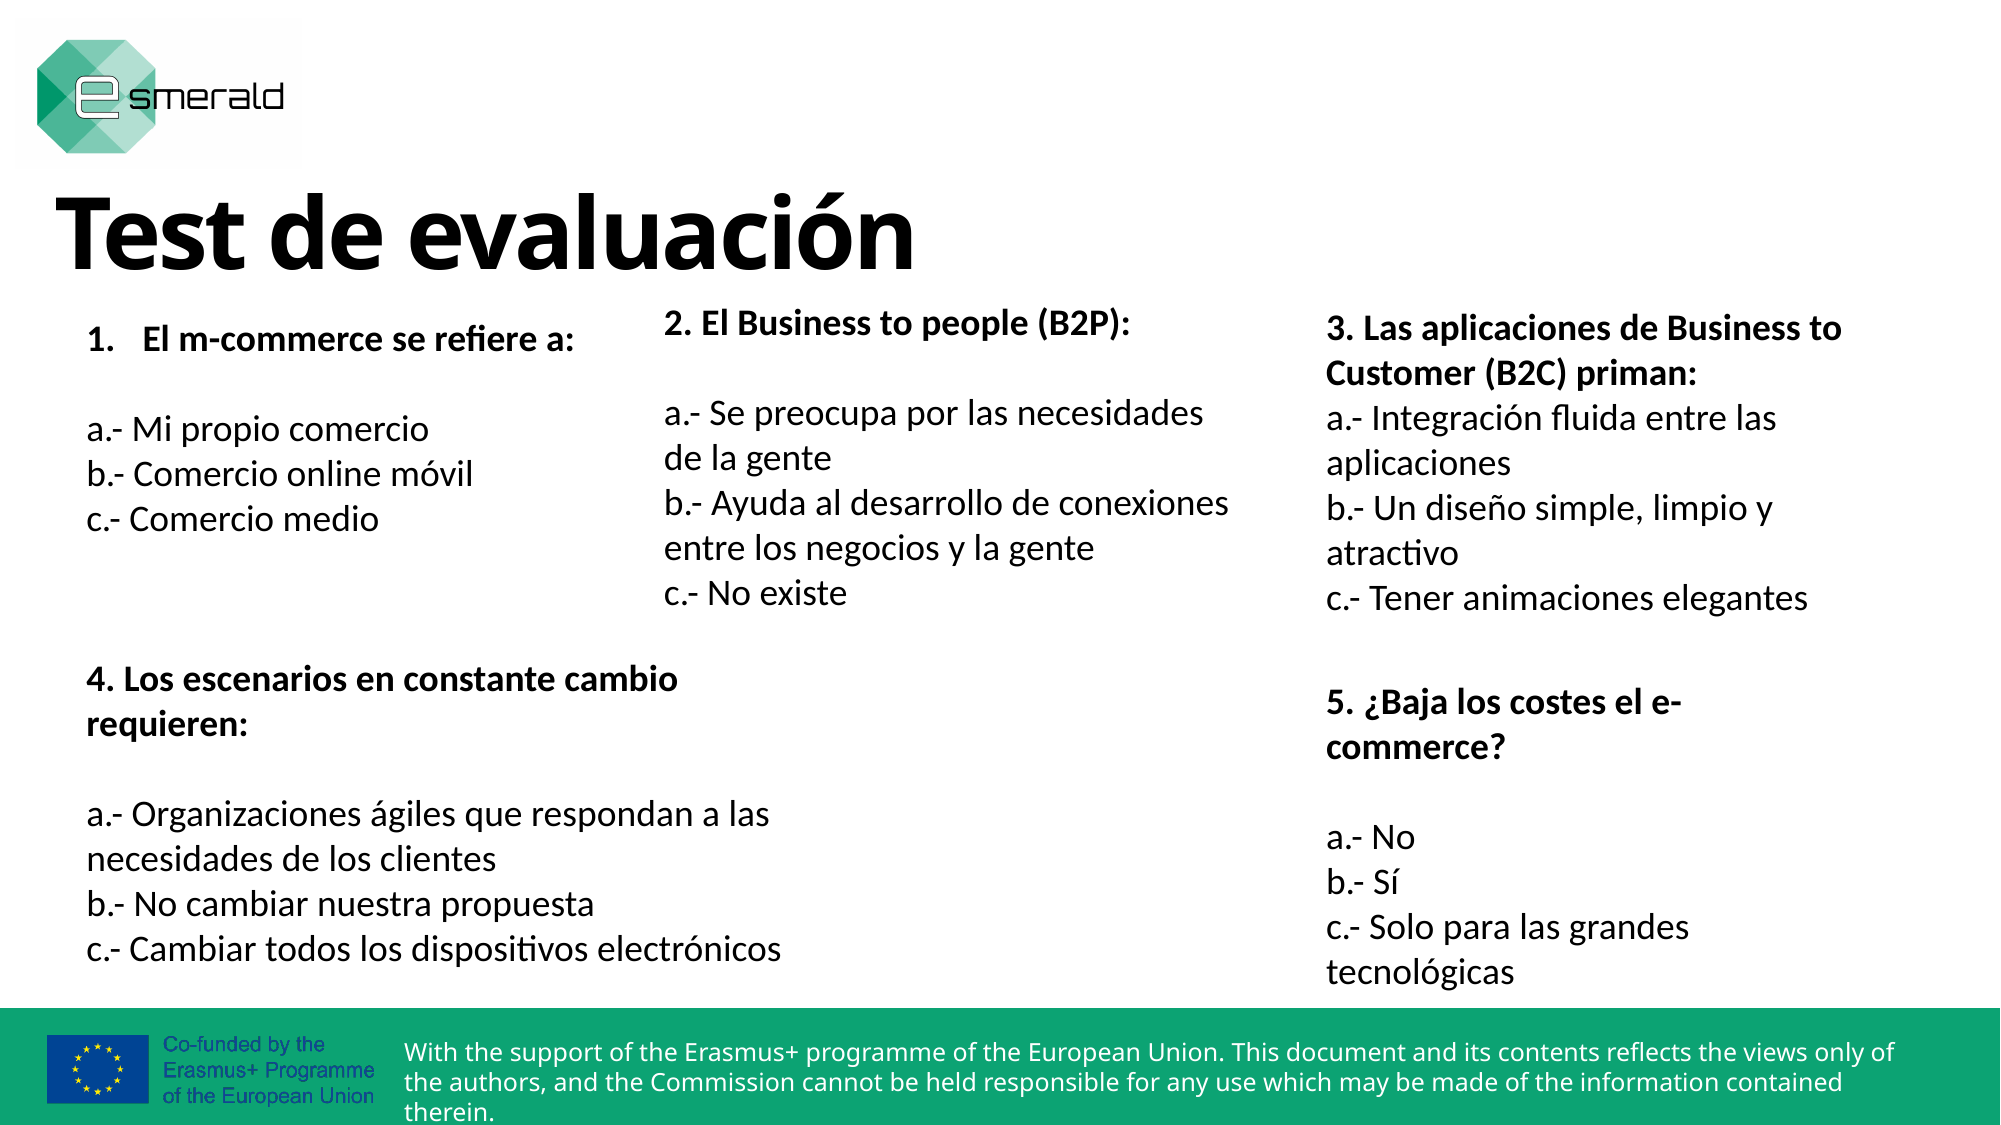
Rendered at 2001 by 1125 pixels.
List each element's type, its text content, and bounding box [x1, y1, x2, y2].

text_box 3. Las aplicaciones de Business to Customer (B2C) priman: a.- Integración fluida entre las aplicaciones b.- Un diseño simple, limpio y atractivo c.- Tener animaciones elegantes [1311, 295, 1883, 626]
text_box 2. El Business to people (B2P): a.- Se preocupa por las necesidades de la gente b.- Ayuda al desarrollo de conexiones entre los negocios y la gente c.- No existe [649, 290, 1257, 621]
text_box 4. Los escenarios en constante cambio requieren: a.- Organizaciones ágiles que respondan a las necesidades de los clientes b.- No cambiar nuestra propuesta c.- Cambiar todos los dispositivos electrónicos [71, 646, 805, 1022]
text_box El m-commerce se refiere a: a.- Mi propio comercio b.- Comercio online móvil c.- Comercio medio [71, 306, 595, 547]
picture [47, 1035, 374, 1107]
text_box 5. ¿Baja los costes el e-commerce? a.- No b.- Sí c.- Solo para las grandes tecnológicas [1311, 669, 1846, 1000]
text_box Test de evaluación [52, 167, 1737, 290]
picture [15, 18, 302, 169]
